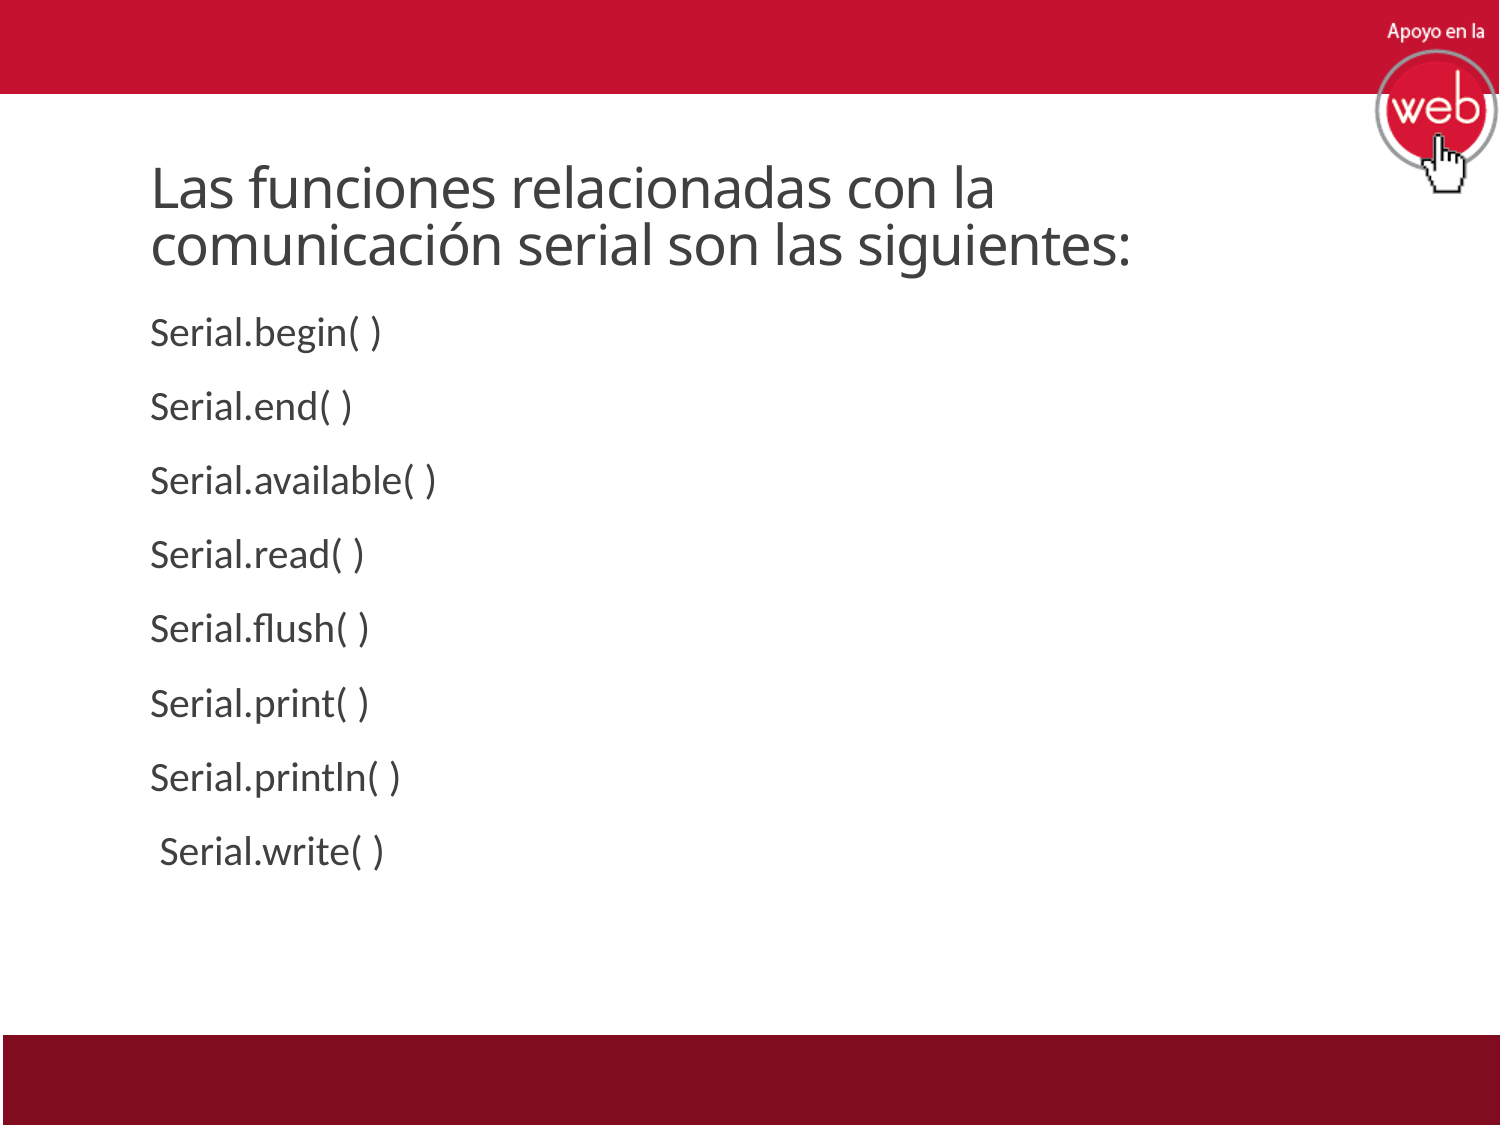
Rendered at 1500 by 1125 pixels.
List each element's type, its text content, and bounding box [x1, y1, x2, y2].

list Serial.begin( ) Serial.end( ) Serial.available( ) Serial.read( ) Serial.flush( ) Serial.print( ) Serial.println( ) Serial.write( ) [135, 302, 1373, 963]
picture [0, 0, 1500, 1125]
title Las funciones relacionadas con la comunicación serial son las siguientes: [135, 47, 1373, 285]
